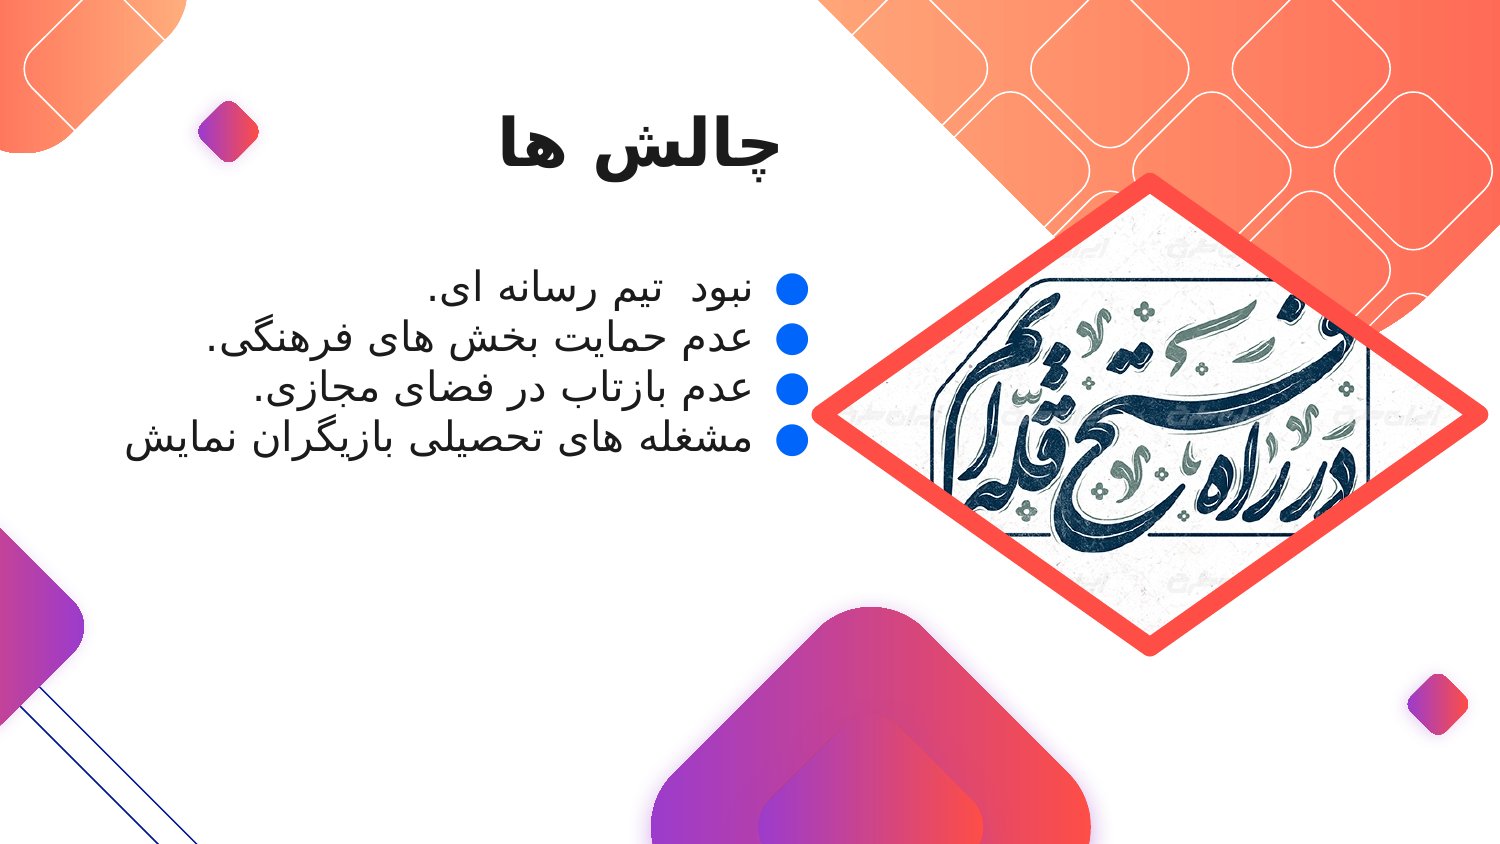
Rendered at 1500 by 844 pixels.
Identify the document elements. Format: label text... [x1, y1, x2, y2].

subtitle نبود تیم رسانه ای. عدم حمایت بخش های فرهنگی. عدم بازتاب در فضای مجازی. مشغله های تحصیلی بازیگران نمایش [29, 244, 815, 544]
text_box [643, 599, 1099, 844]
picture [820, 181, 1480, 648]
title چالش ها [135, 84, 800, 179]
